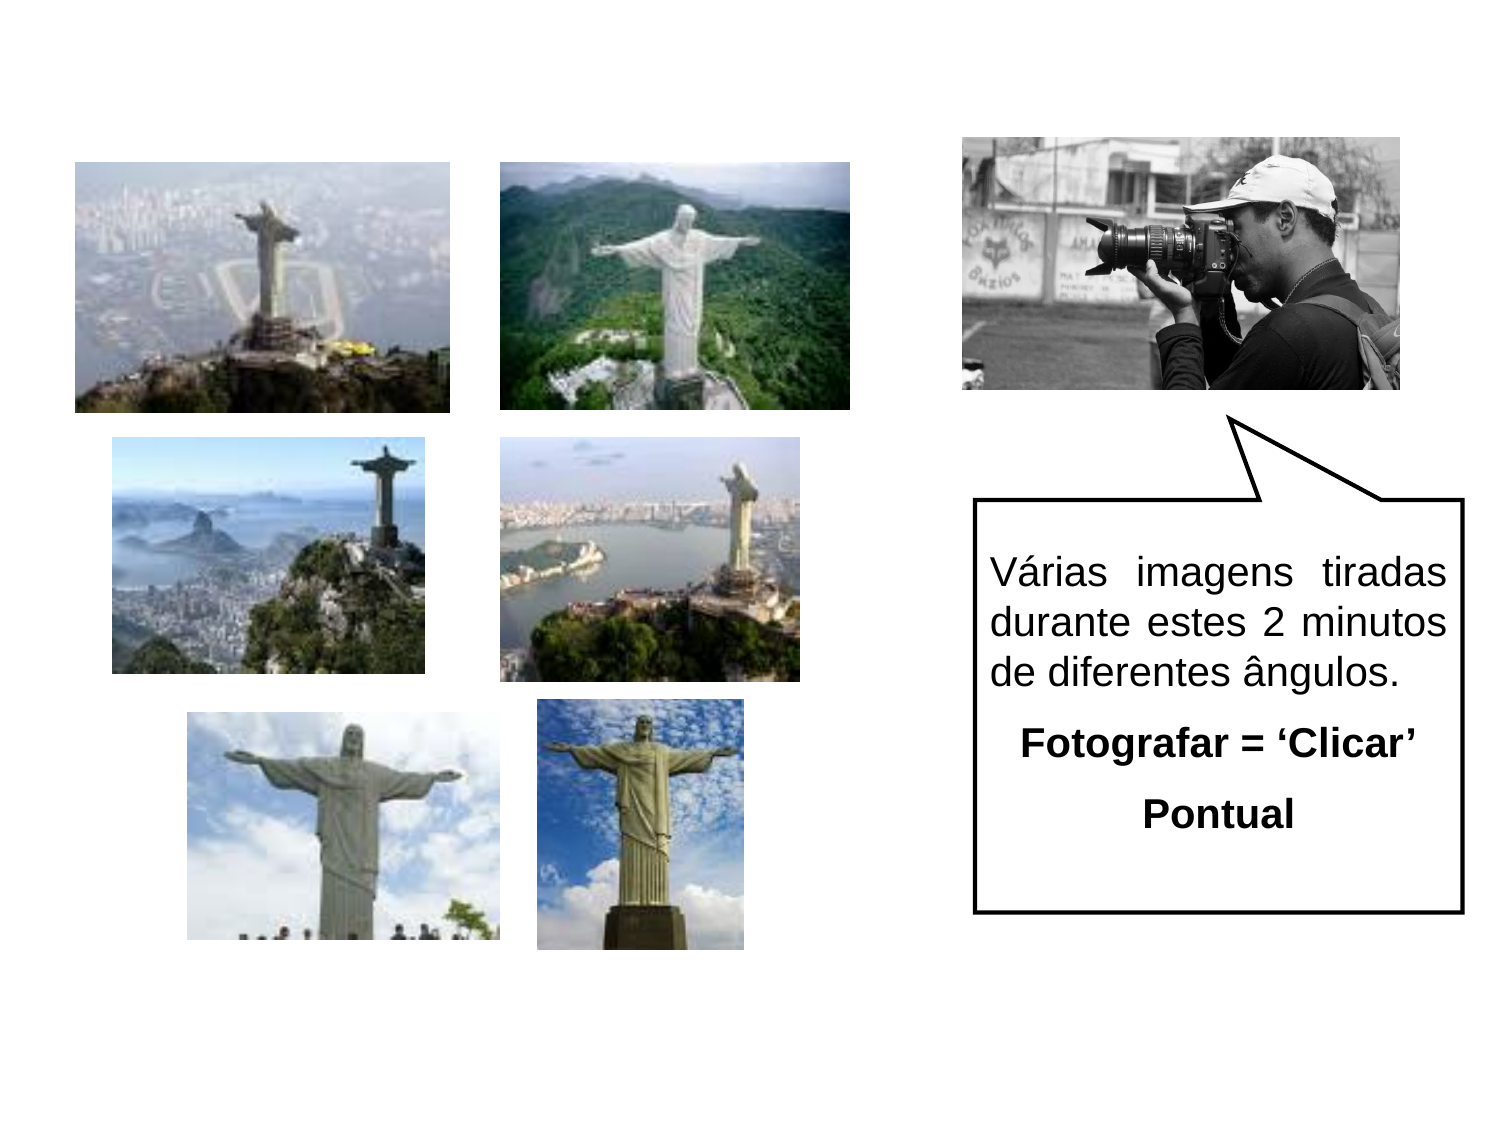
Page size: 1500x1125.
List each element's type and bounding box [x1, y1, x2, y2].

picture [500, 162, 851, 410]
picture [112, 437, 426, 674]
picture [962, 137, 1400, 390]
picture [499, 437, 801, 683]
picture [74, 162, 451, 413]
text_box [975, 418, 1463, 913]
picture [537, 699, 745, 951]
picture [187, 712, 501, 940]
